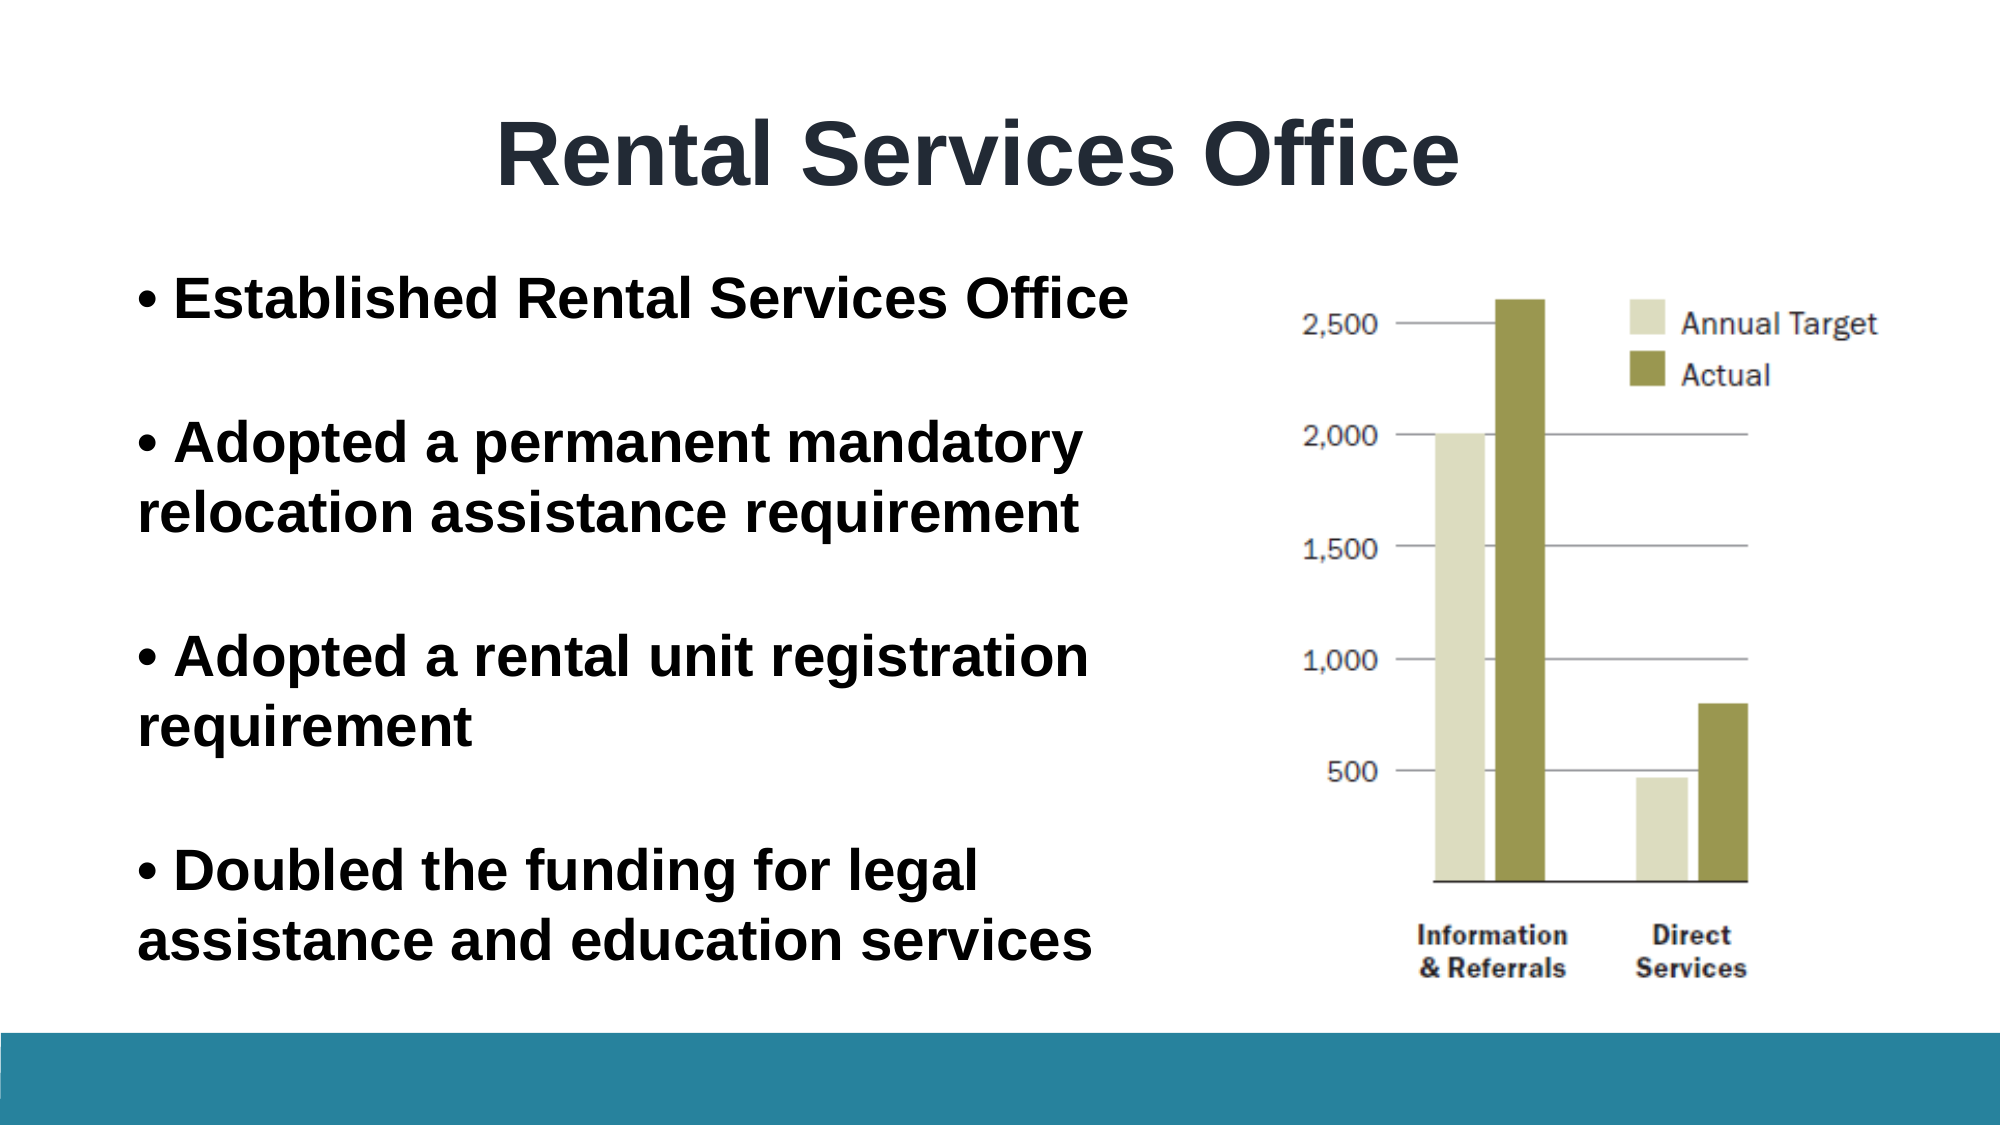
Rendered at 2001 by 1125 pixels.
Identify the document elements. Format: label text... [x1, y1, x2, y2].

text_box • Established Rental Services Office • Adopted a permanent mandatory relocation assistance requirement • Adopted a rental unit registration requirement • Doubled the funding for legal assistance and education services [135, 257, 1141, 972]
text_box Rental Services Office [112, 91, 1843, 204]
picture [1270, 271, 1904, 1007]
text_box [0, 1032, 2000, 1125]
